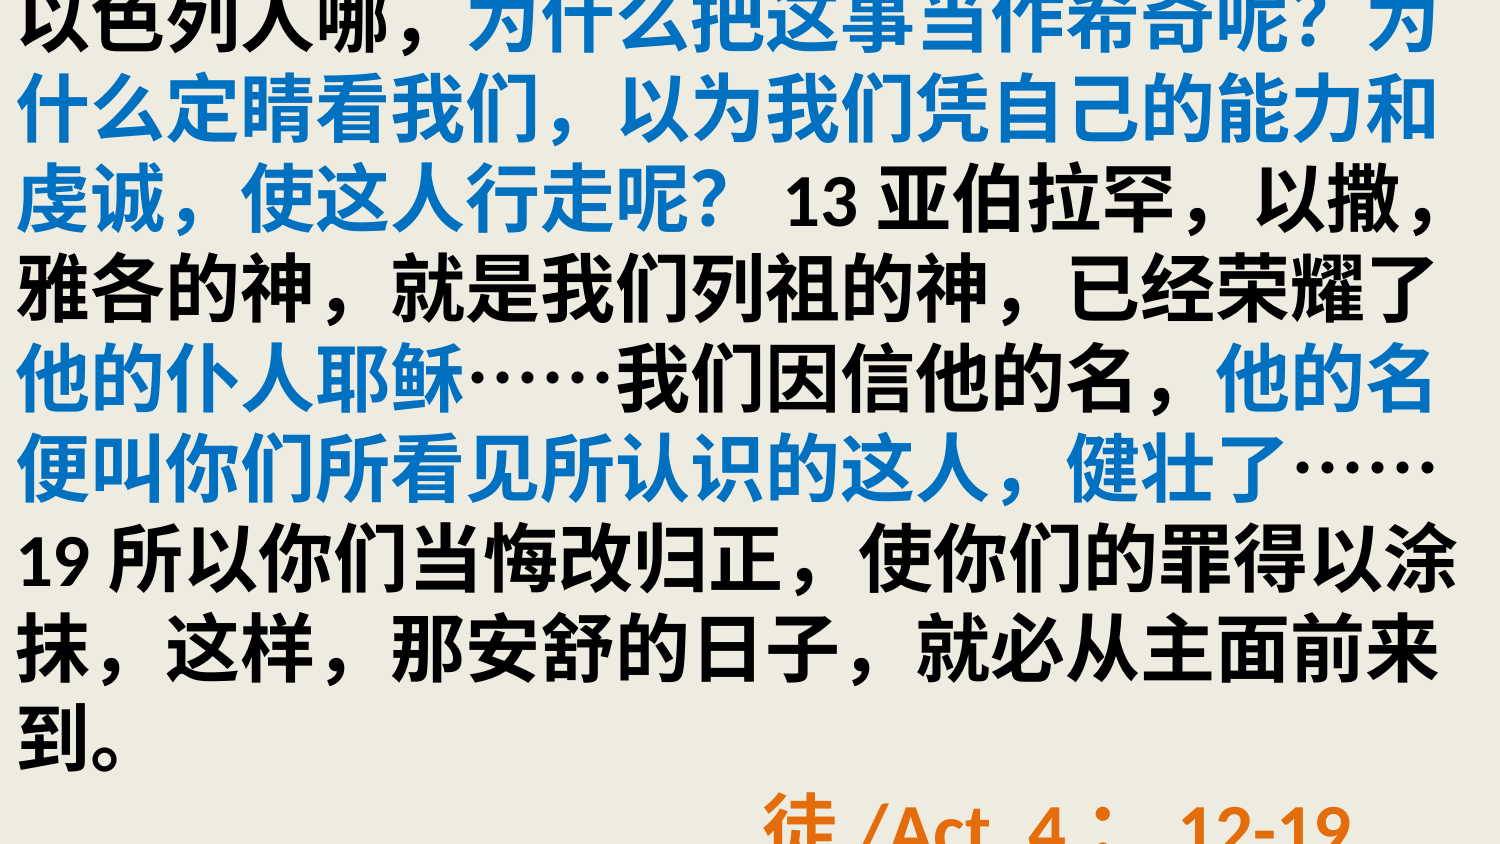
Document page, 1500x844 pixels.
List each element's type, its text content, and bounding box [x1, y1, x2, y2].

text_box [0, 146, 575, 622]
title 以色列人哪，为什么把这事当作希奇呢？为什么定睛看我们，以为我们凭自己的能力和虔诚，使这人行走呢？13亚伯拉罕，以撒，雅各的神，就是我们列祖的神，已经荣耀了他的仆人耶稣……我们因信他的名，他的名便叫你们所看见所认识的这人，健壮了……19所以你们当悔改归正，使你们的罪得以涂抹，这样，那安舒的日子，就必从主面前来到。 徒/Act. 4：12-19 [0, 0, 1500, 844]
